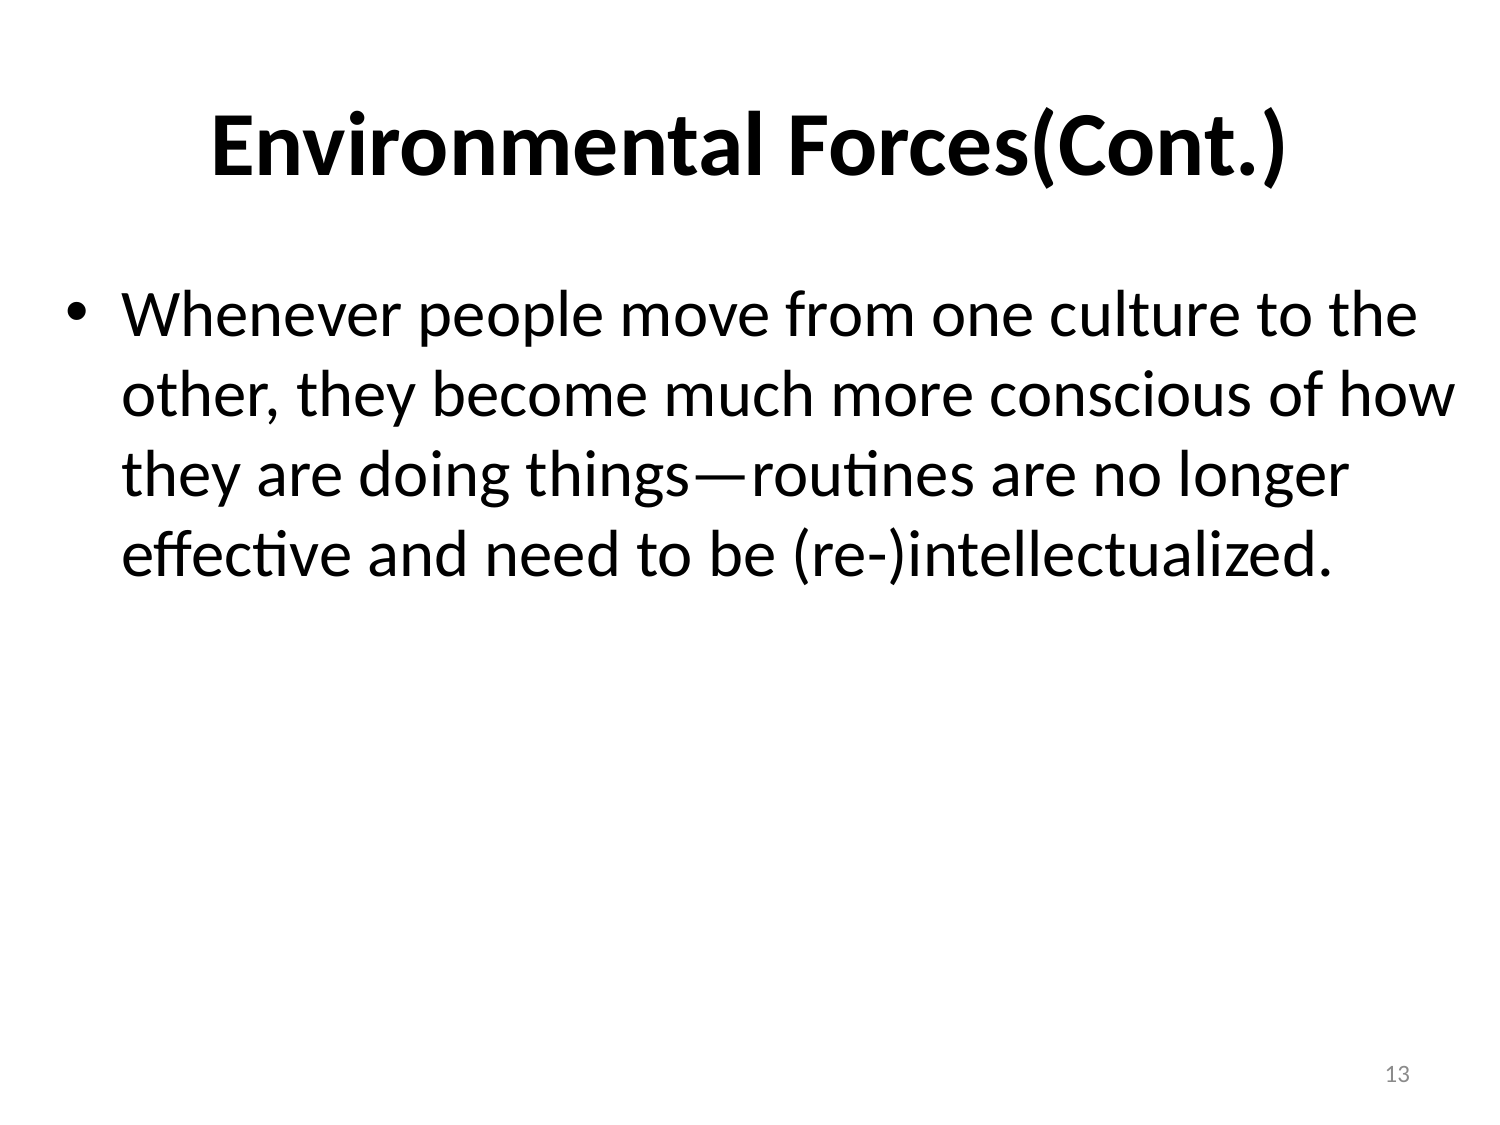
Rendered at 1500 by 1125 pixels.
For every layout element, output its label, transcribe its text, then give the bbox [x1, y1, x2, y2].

title Environmental Forces(Cont.) [75, 45, 1425, 233]
slide_number 13 [1074, 1042, 1425, 1103]
list Whenever people move from one culture to the other, they become much more conscious of how they are doing things—routines are no longer effective and need to be (re-)intellectualized. [50, 262, 1500, 1005]
